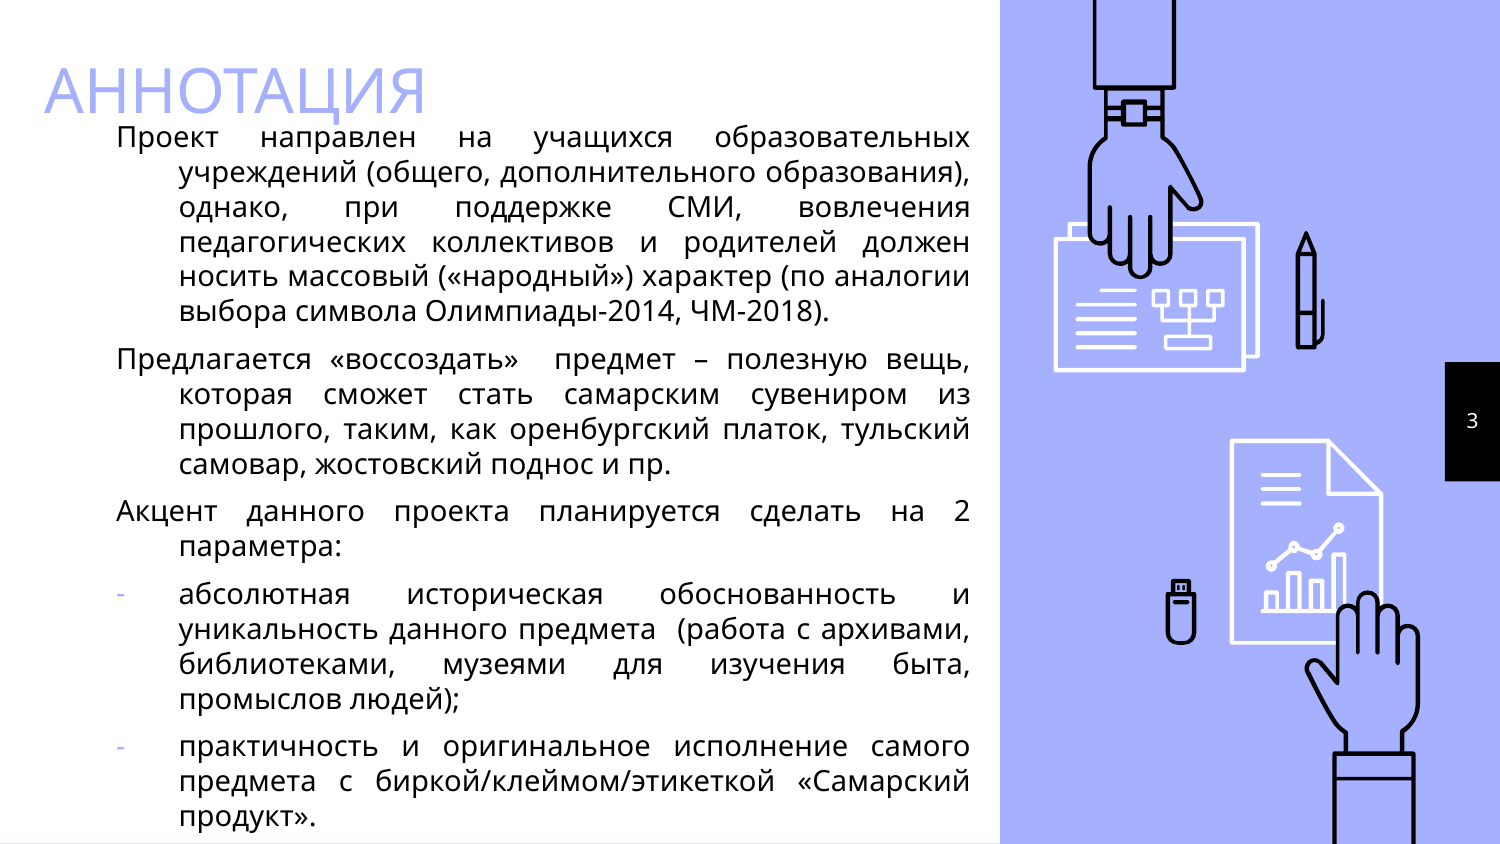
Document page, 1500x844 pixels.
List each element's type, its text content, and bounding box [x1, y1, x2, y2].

slide_number 3 [1444, 362, 1500, 482]
title АННОТАЦИЯ [29, 0, 873, 141]
list Проект направлен на учащихся образовательных учреждений (общего, дополнительного образования), однако, при поддержке СМИ, вовлечения педагогических коллективов и родителей должен носить массовый («народный») характер (по аналогии выбора символа Олимпиады-2014, ЧМ-2018). Предлагается «воссоздать» предмет – полезную вещь, которая сможет стать самарским сувениром из прошлого, таким, как оренбургский платок, тульский самовар, жостовский поднос и пр. Акцент данного проекта планируется сделать на 2 параметра: абсолютная историческая обоснованность и уникальность данного предмета (работа с архивами, библиотеками, музеями для изучения быта, промыслов людей); практичность и оригинальное исполнение самого предмета с биркой/клеймом/этикеткой «Самарский продукт». [88, 102, 987, 812]
